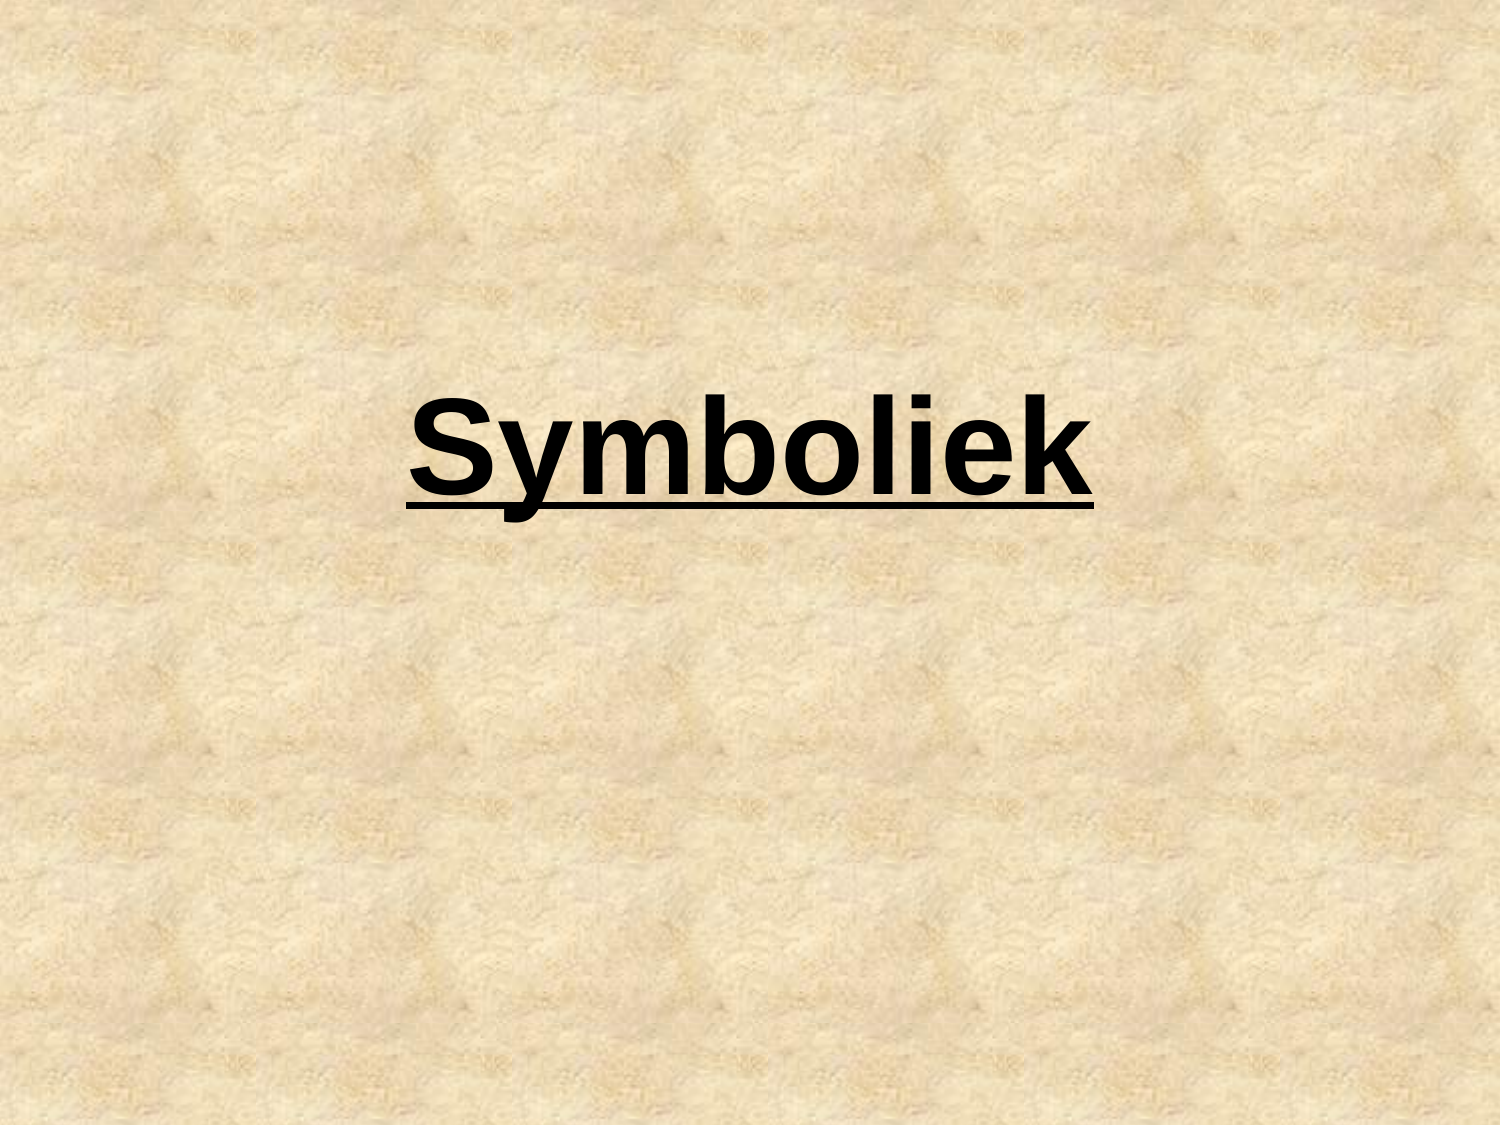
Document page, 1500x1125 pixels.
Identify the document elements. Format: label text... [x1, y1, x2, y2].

picture [0, 0, 1500, 1125]
title Symboliek [112, 318, 1388, 560]
